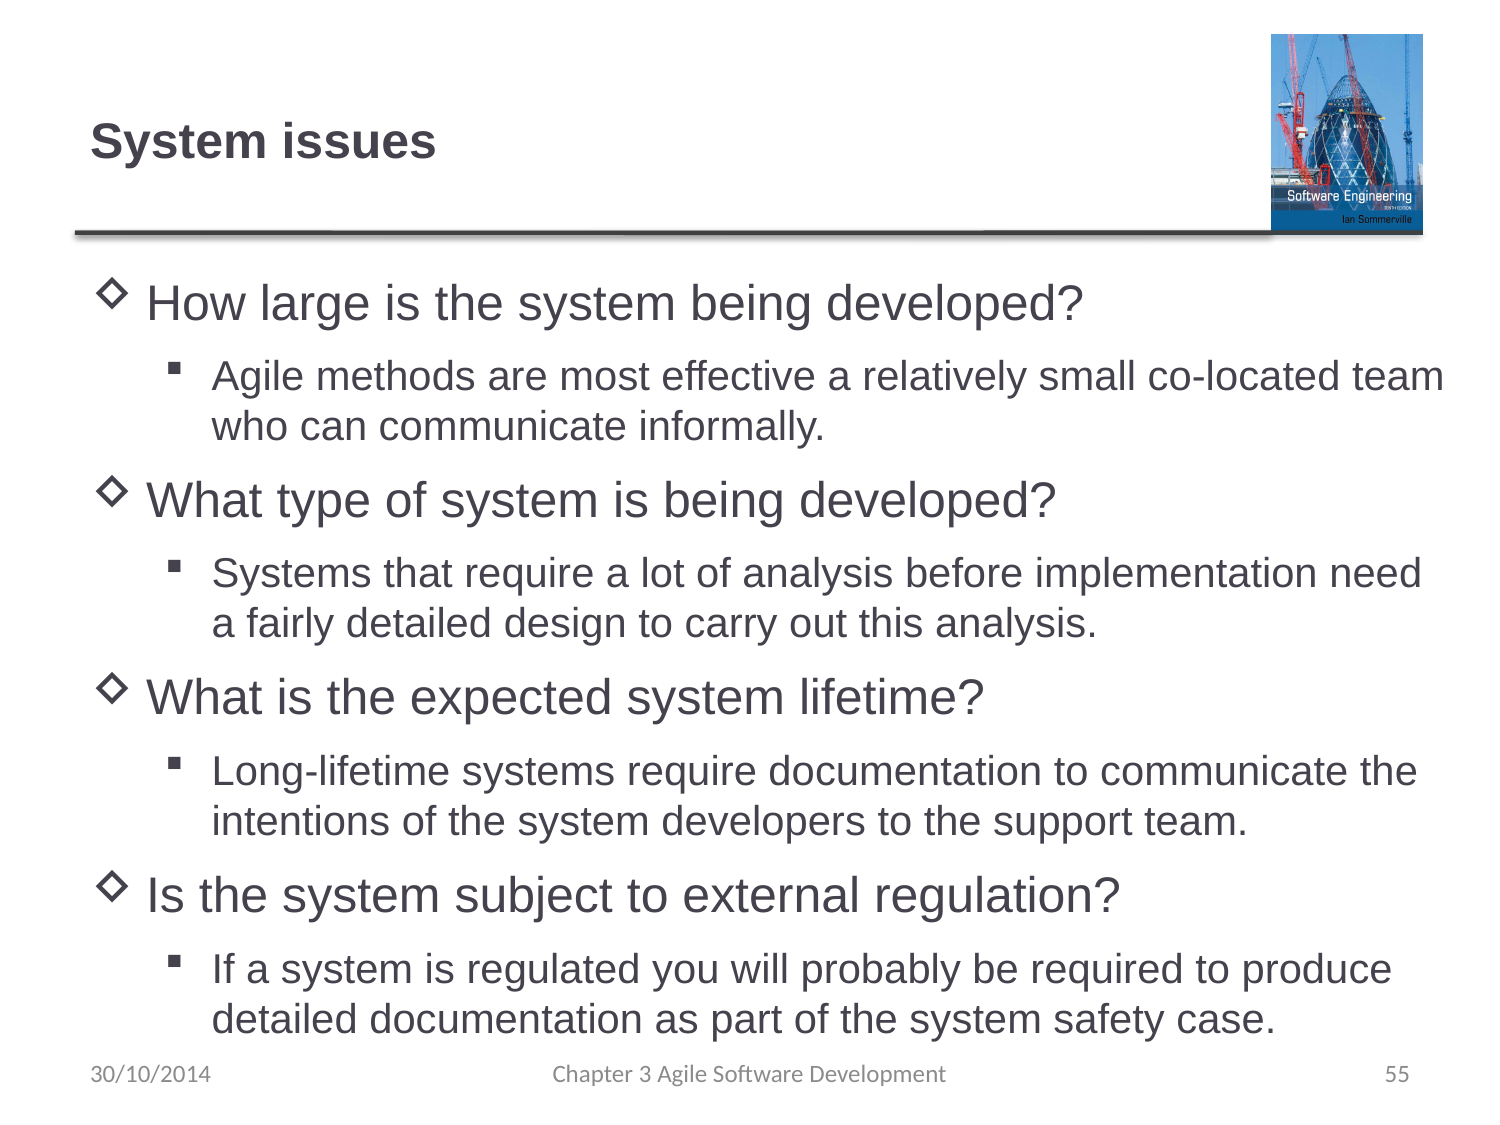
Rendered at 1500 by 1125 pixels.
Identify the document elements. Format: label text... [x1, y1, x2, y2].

picture [1271, 34, 1423, 230]
list How large is the system being developed? Agile methods are most effective a relatively small co-located team who can communicate informally. What type of system is being developed? Systems that require a lot of analysis before implementation need a fairly detailed design to carry out this analysis. What is the expected system lifetime? Long-lifetime systems require documentation to communicate the intentions of the system developers to the support team. Is the system subject to external regulation? If a system is regulated you will probably be required to produce detailed documentation as part of the system safety case. [75, 262, 1465, 1005]
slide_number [75, 1042, 425, 1103]
footer Chapter 3 Agile Software Development [512, 1042, 988, 1103]
slide_number 55 [1074, 1042, 1425, 1103]
title System issues [74, 44, 1272, 233]
